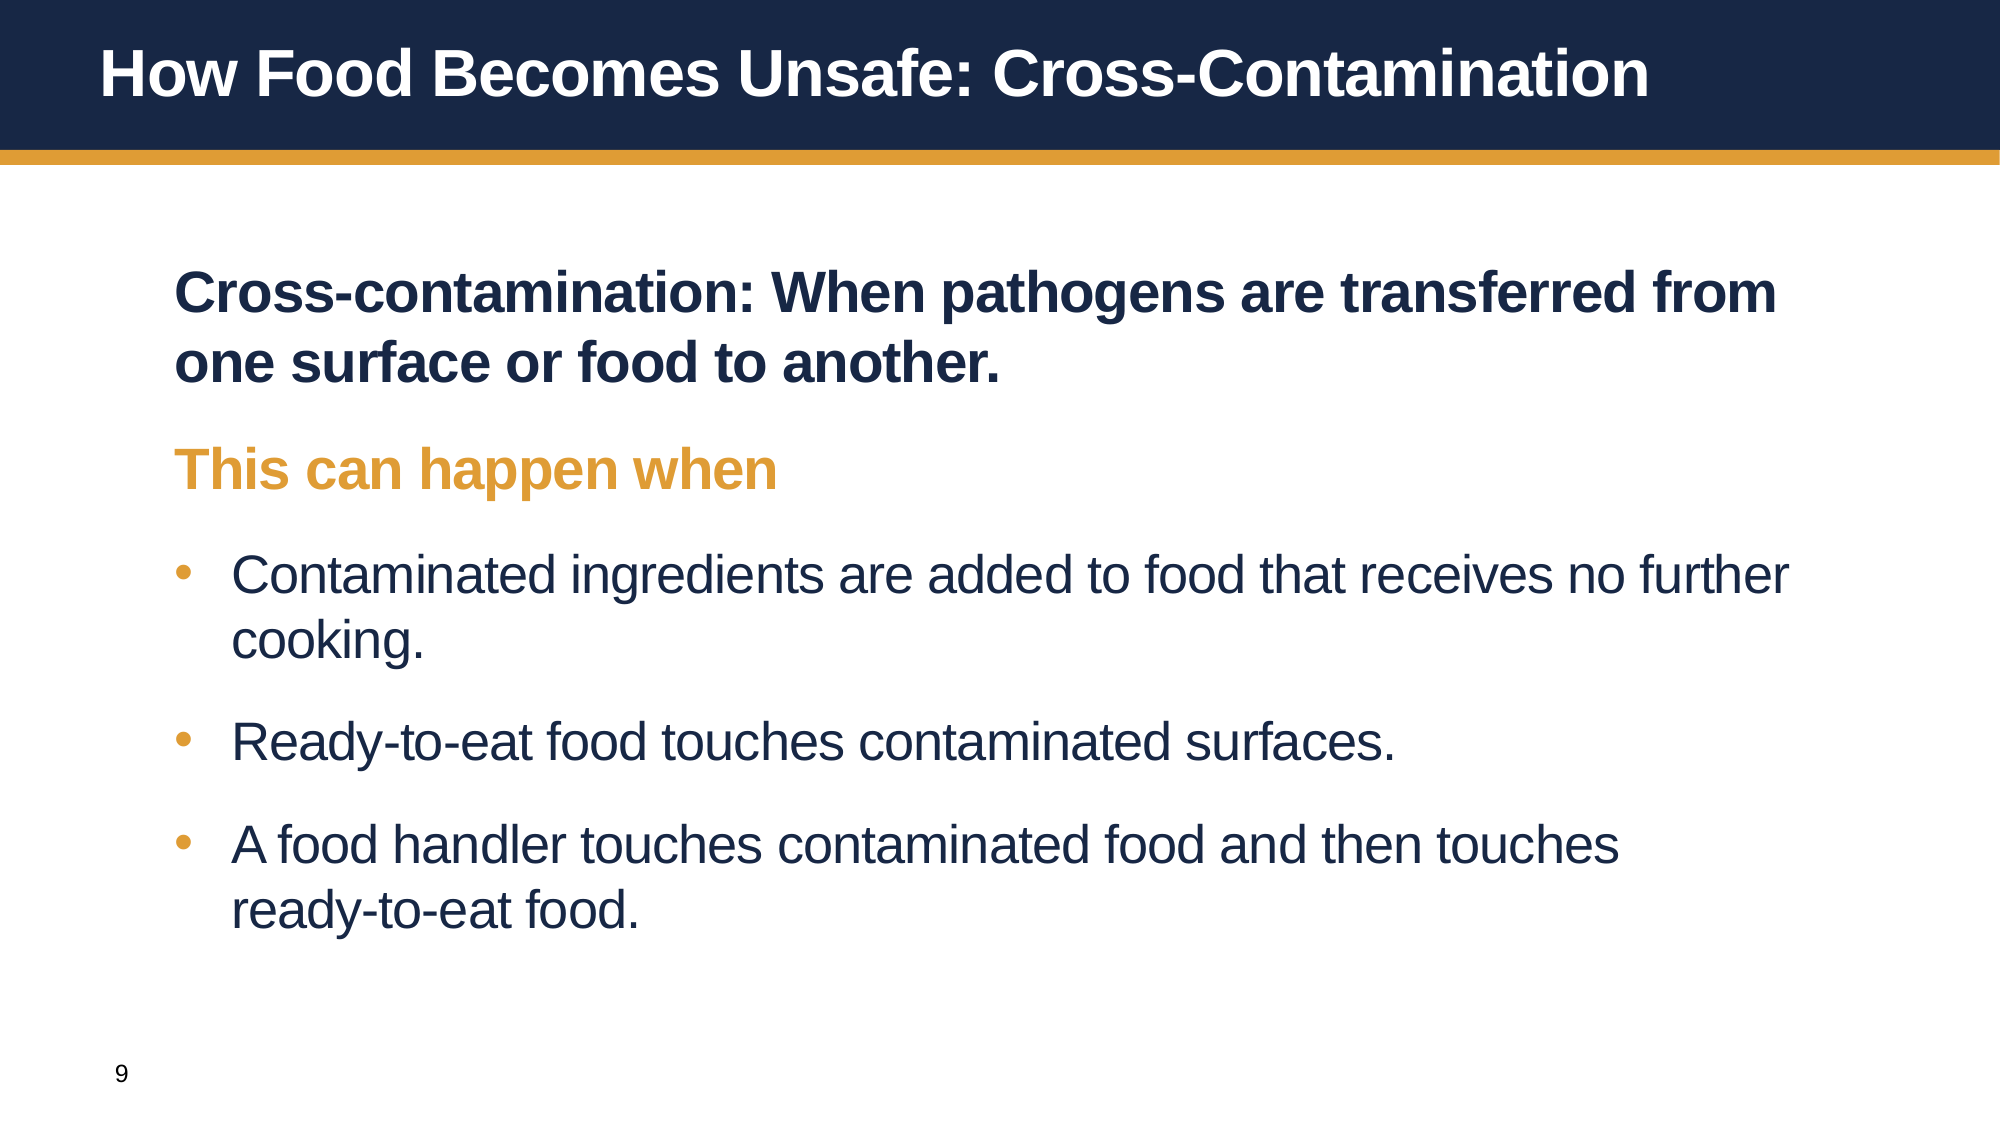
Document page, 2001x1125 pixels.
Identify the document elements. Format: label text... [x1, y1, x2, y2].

title How Food Becomes Unsafe: Cross-Contamination [24, 29, 1975, 121]
slide_number 9 [99, 1042, 550, 1103]
list Cross-contamination: When pathogens are transferred from one surface or food to another. This can happen when Contaminated ingredients are added to food that receives no further cooking. Ready-to-eat food touches contaminated surfaces. A food handler touches contaminated food and then touches ready-to-eat food. [99, 246, 1932, 1043]
